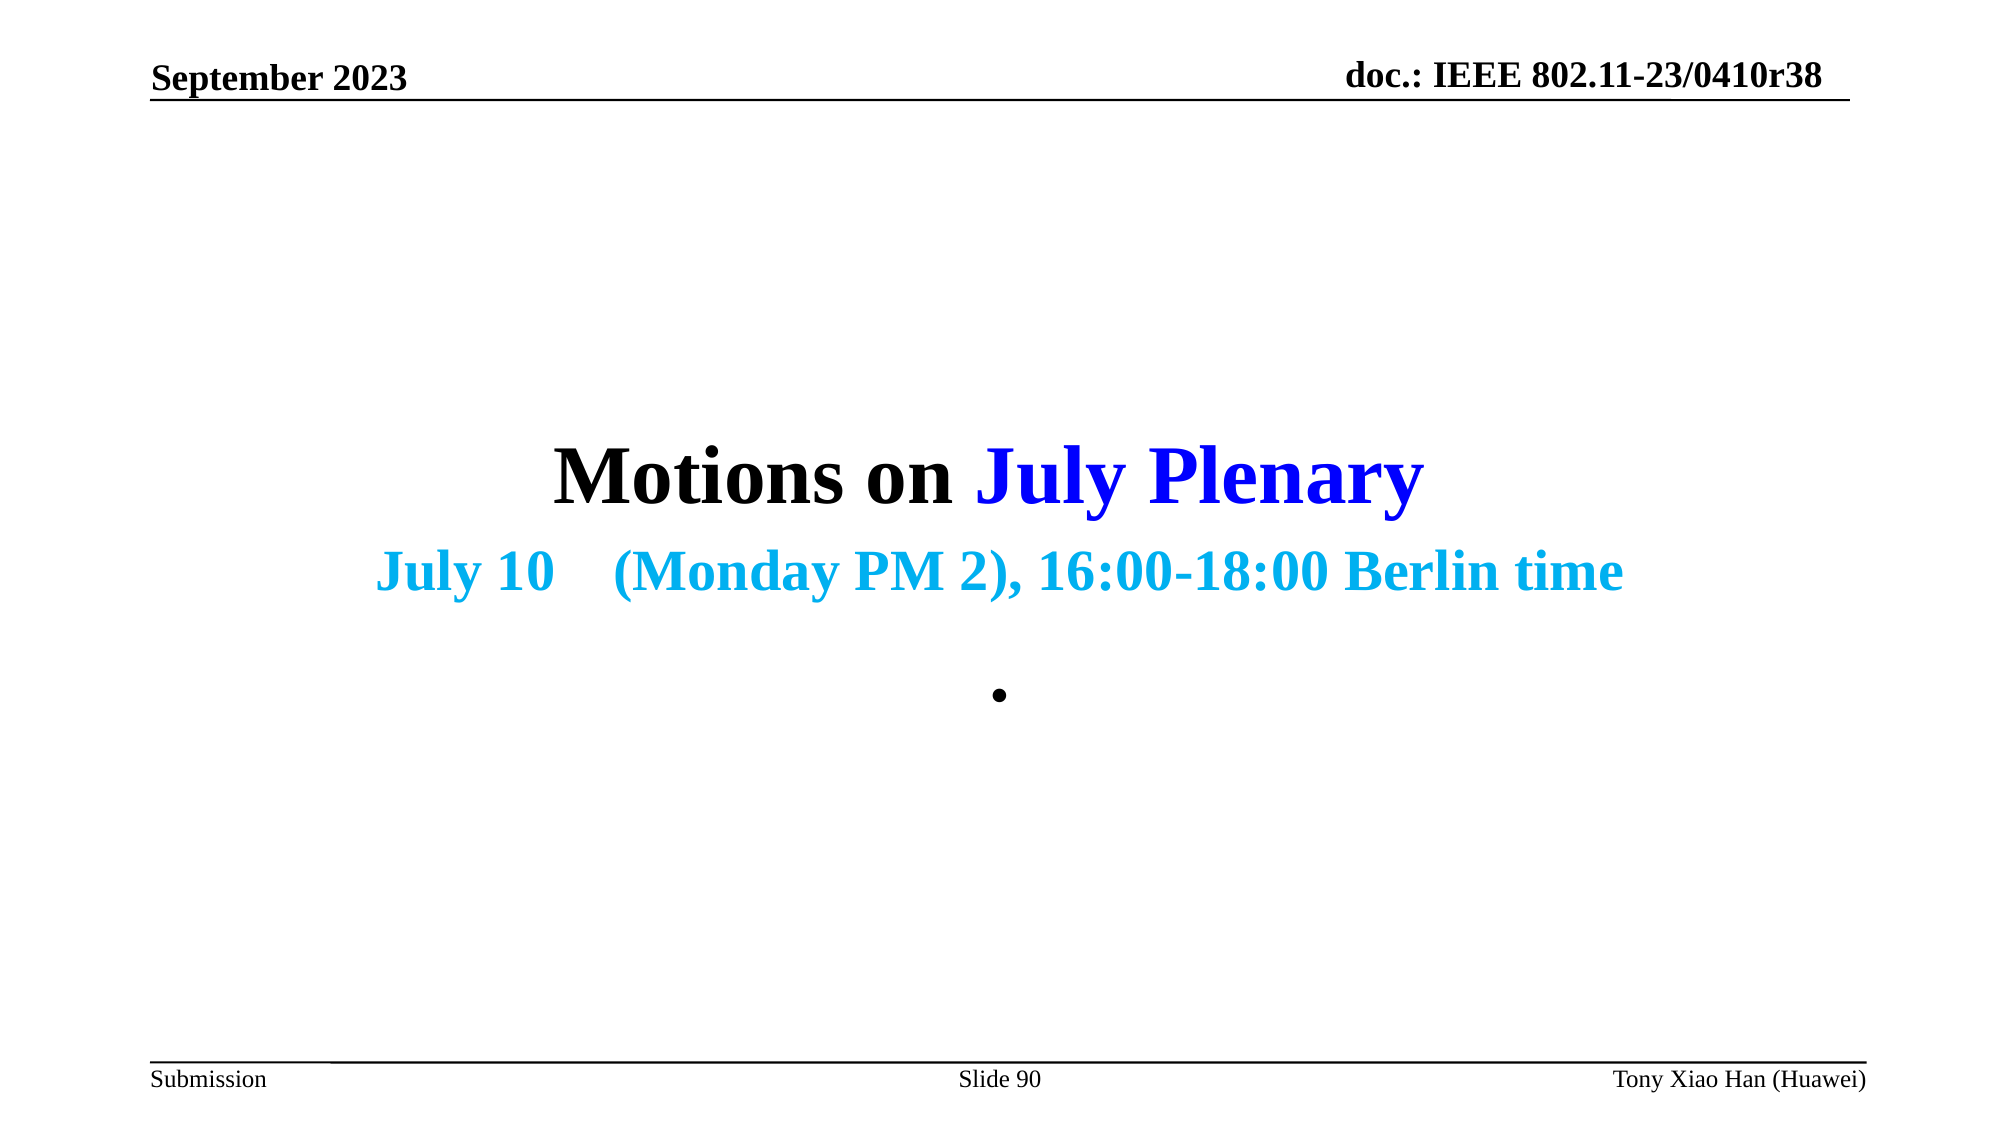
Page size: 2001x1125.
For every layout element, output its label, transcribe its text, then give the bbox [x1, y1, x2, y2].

text_box Motions on July Plenary July 10 (Monday PM 2), 16:00-18:00 Berlin time . [249, 412, 1750, 950]
